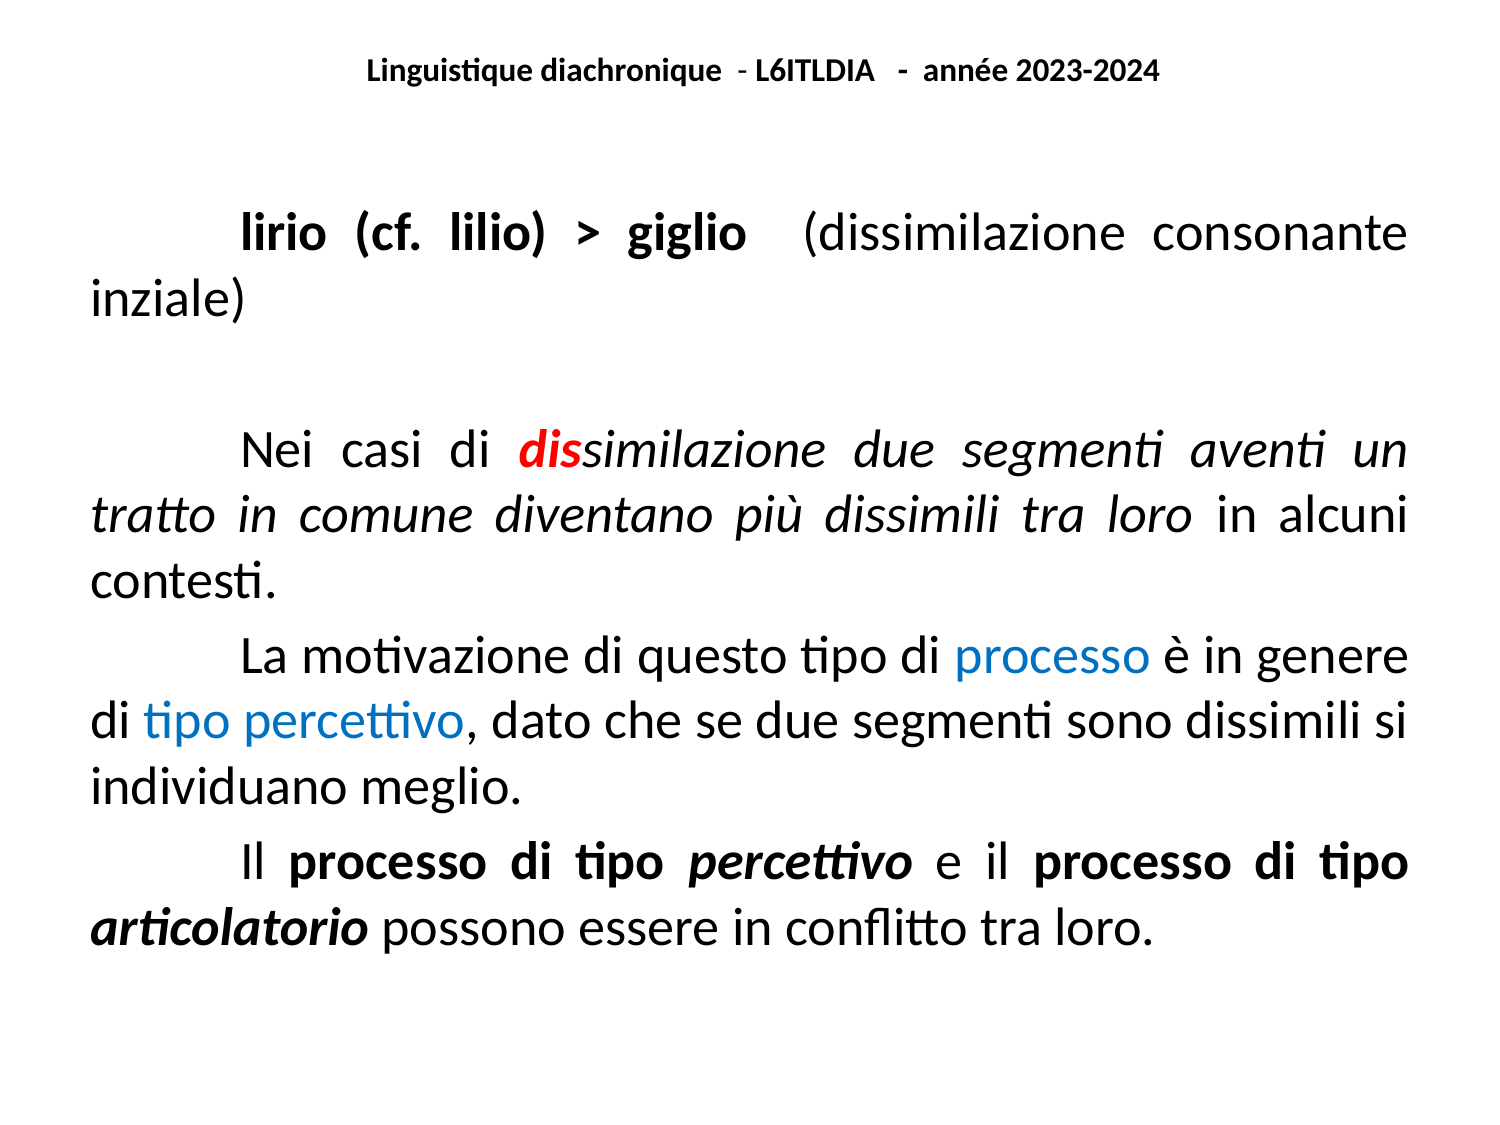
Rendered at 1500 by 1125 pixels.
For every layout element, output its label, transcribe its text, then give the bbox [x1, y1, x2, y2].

text_box Linguistique diachronique - L6ITLDIA - année 2023-2024 [88, 0, 1439, 136]
list lirio (cf. lilio) > giglio (dissimilazione consonante inziale) Nei casi di dissimilazione due segmenti aventi un tratto in comune diventano più dissimili tra loro in alcuni contesti. La motivazione di questo tipo di processo è in genere di tipo percettivo, dato che se due segmenti sono dissimili si individuano meglio. Il processo di tipo percettivo e il processo di tipo articolatorio possono essere in conflitto tra loro. [75, 184, 1425, 1005]
